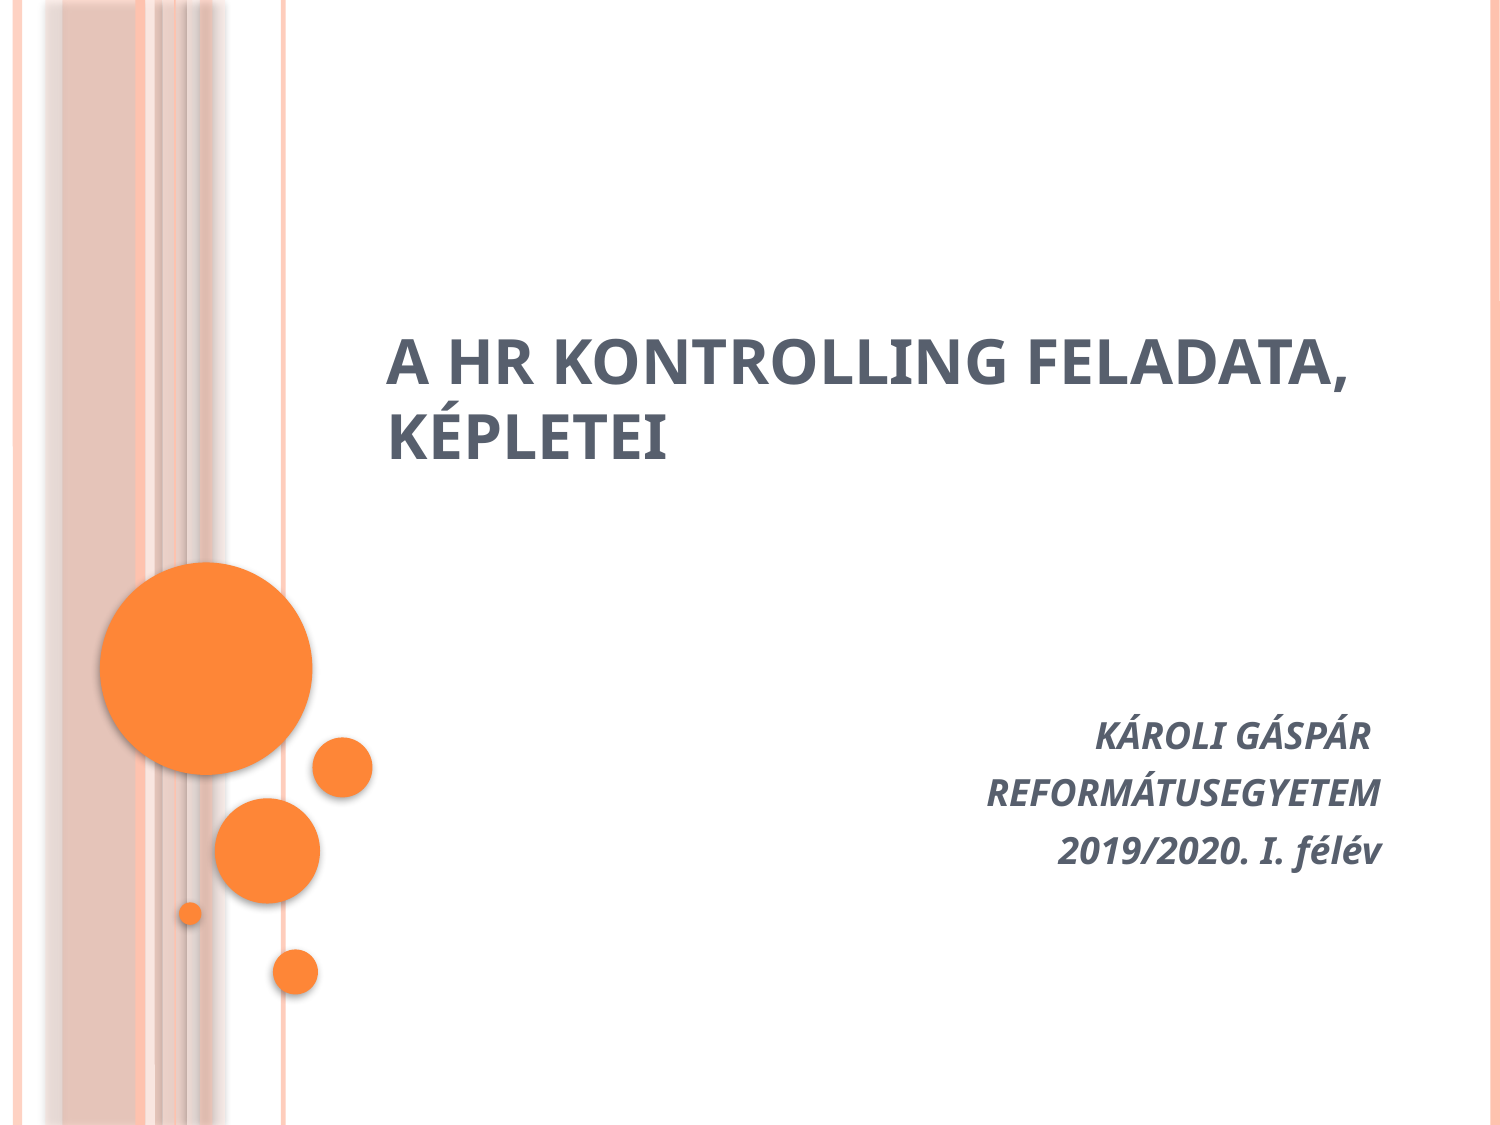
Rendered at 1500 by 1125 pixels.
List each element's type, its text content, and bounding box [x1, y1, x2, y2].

title A HR KONTROLLING FELADATA, KÉPLETEI [371, 243, 1385, 555]
subtitle KÁROLI GÁSPÁR REFORMÁTUSEGYETEM 2019/2020. I. félév [383, 704, 1397, 930]
